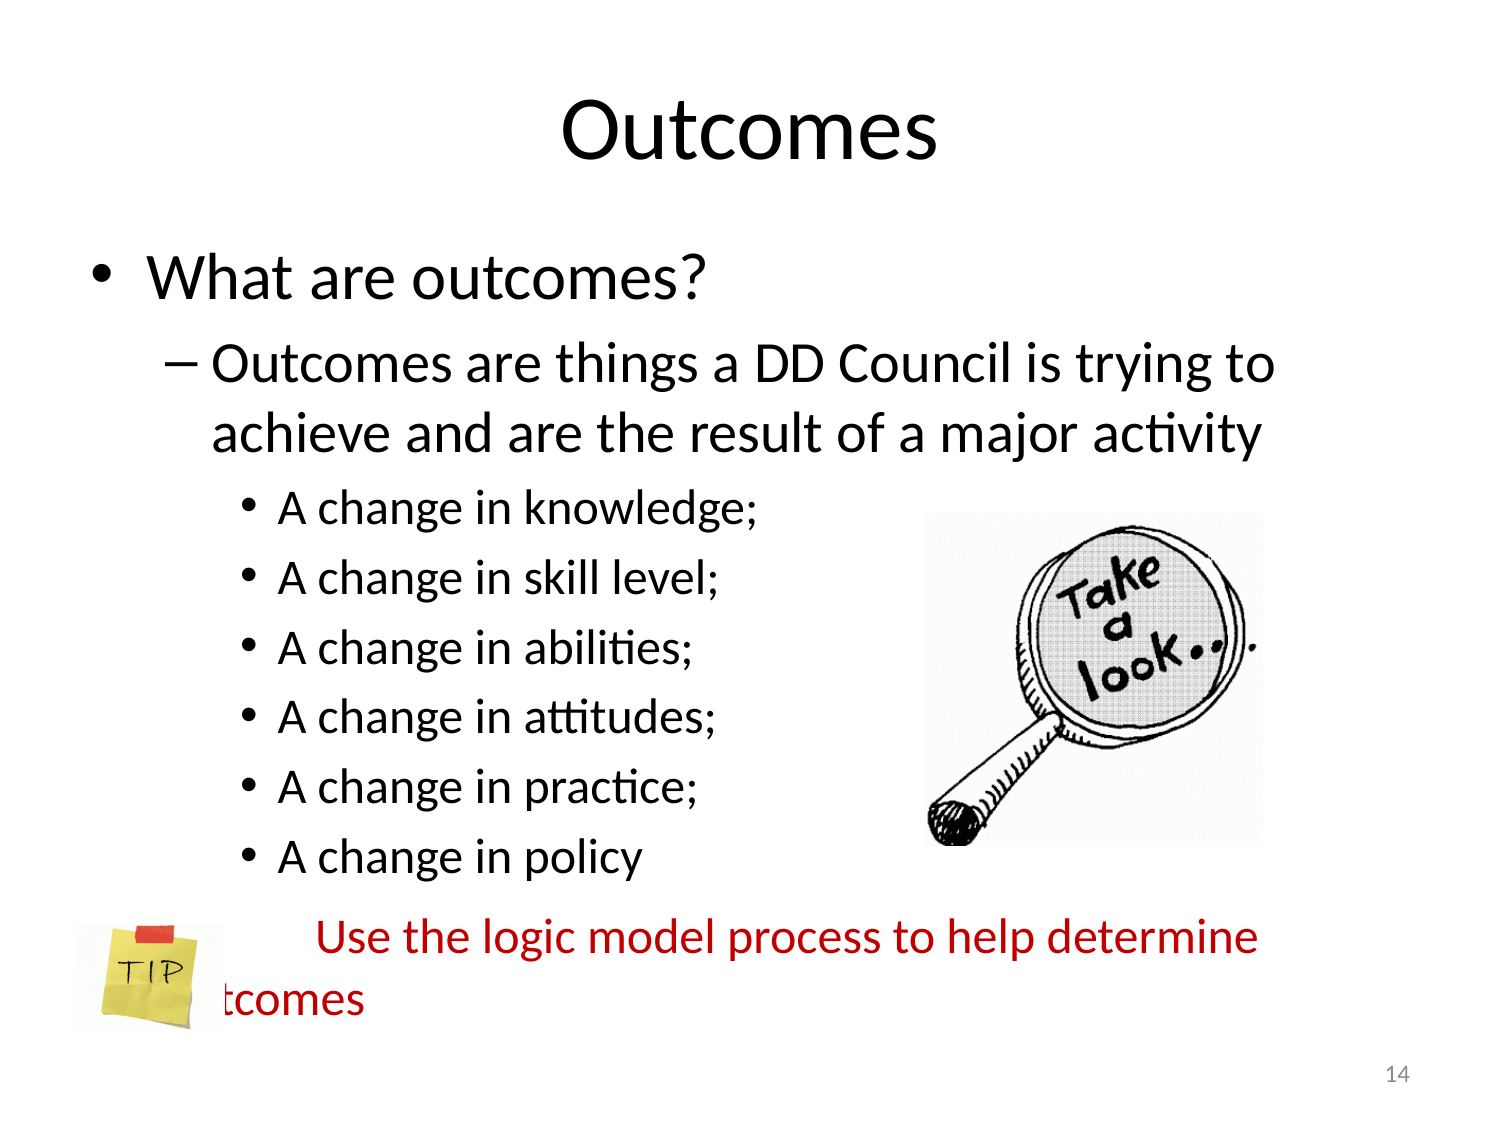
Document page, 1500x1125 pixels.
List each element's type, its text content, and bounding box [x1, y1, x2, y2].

slide_number 14 [1074, 1042, 1425, 1103]
picture [924, 512, 1263, 846]
picture [74, 924, 226, 1031]
list What are outcomes? Outcomes are things a DD Council is trying to achieve and are the result of a major activity A change in knowledge; A change in skill level; A change in abilities; A change in attitudes; A change in practice; A change in policy Use the logic model process to help determine outcomes [75, 224, 1425, 1100]
title Outcomes [75, 45, 1425, 200]
